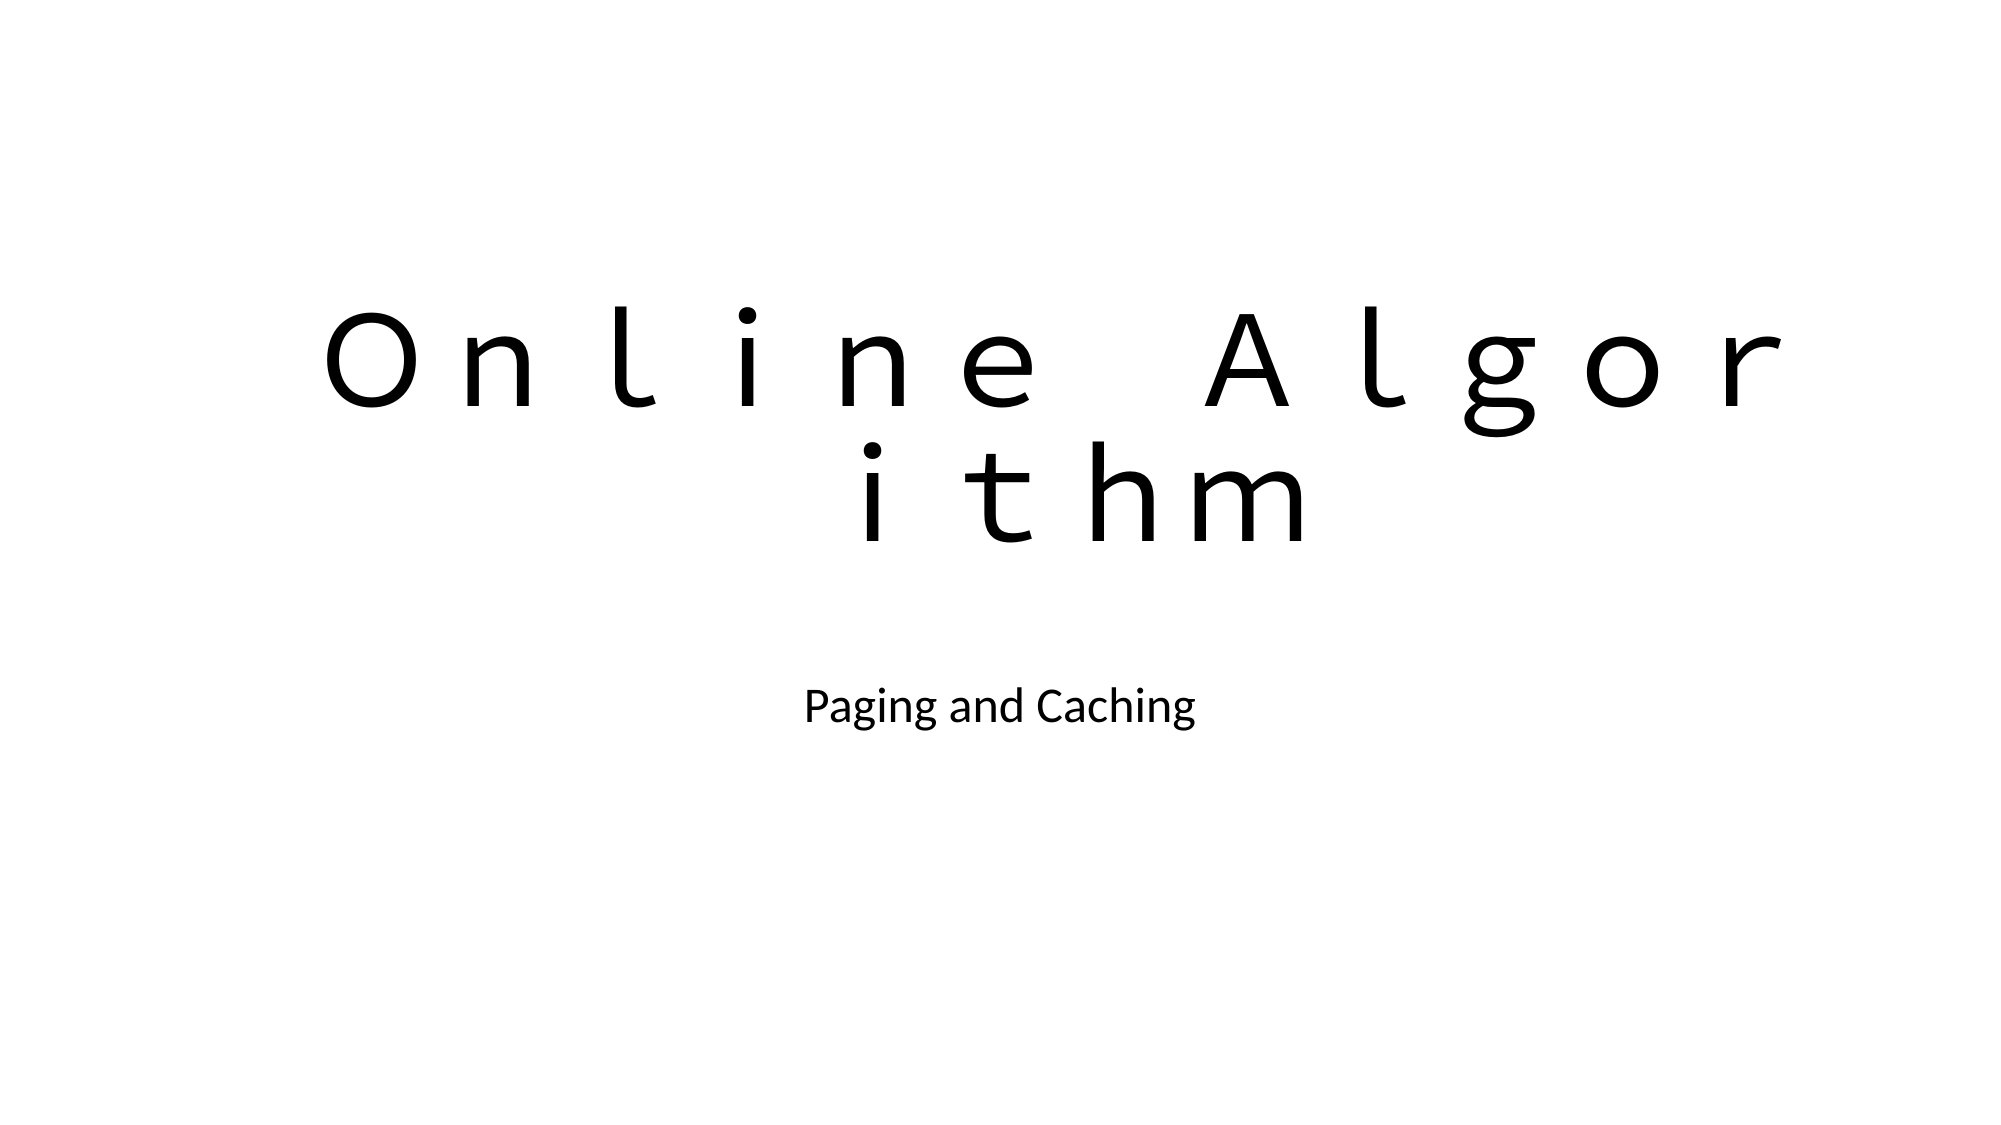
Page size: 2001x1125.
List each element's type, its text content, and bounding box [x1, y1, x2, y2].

subtitle Paging and Caching [249, 590, 1750, 863]
title Ｏｎｌｉｎｅ Ａｌｇｏｒｉｔｈｍ [249, 184, 1871, 576]
